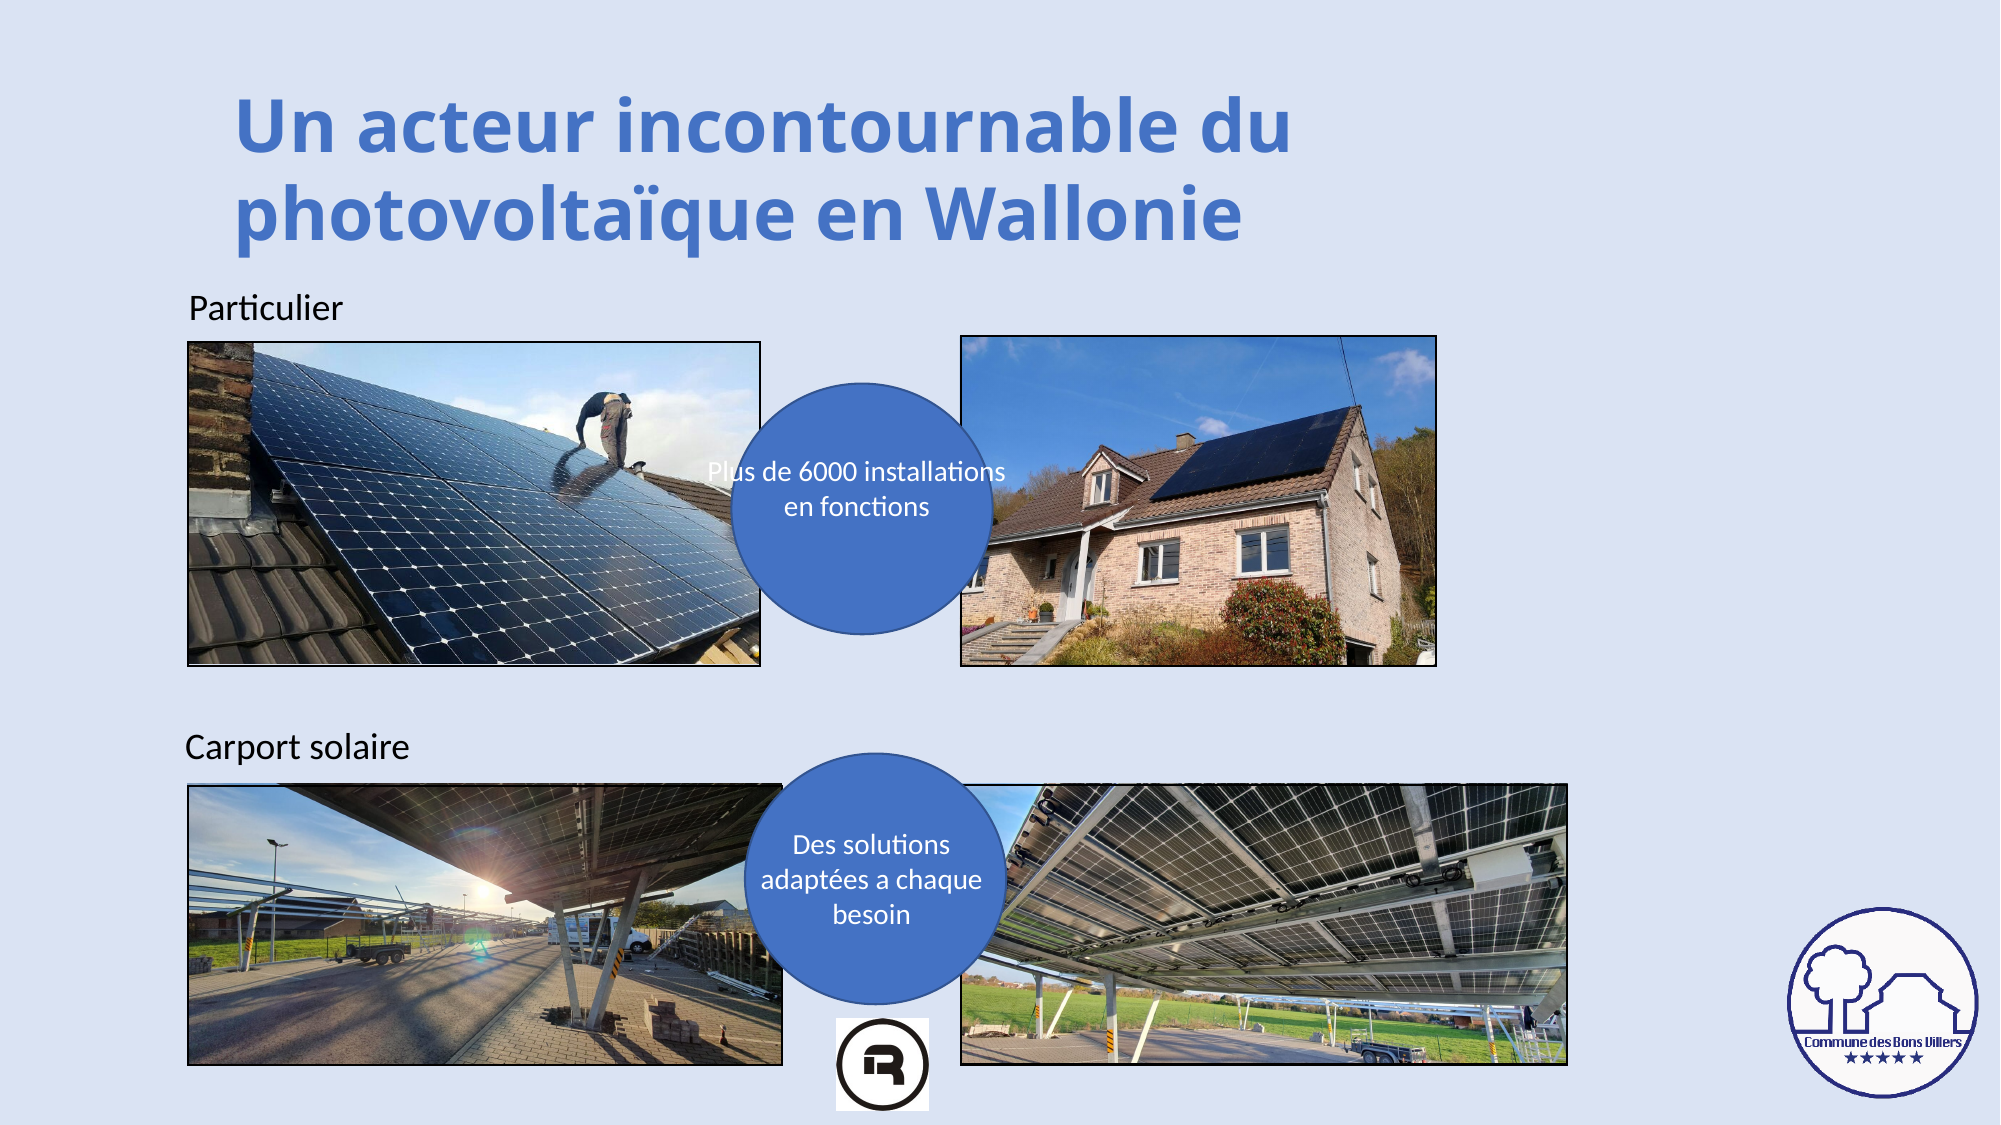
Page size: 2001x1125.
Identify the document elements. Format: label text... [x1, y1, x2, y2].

text_box Des solutions adaptées a chaque besoin [782, 818, 961, 938]
picture [187, 783, 782, 1065]
text_box [760, 382, 959, 445]
text_box Carport solaire [170, 714, 696, 775]
picture [1745, 865, 2001, 1125]
text_box [760, 530, 959, 636]
text_box Particulier [174, 275, 700, 336]
text_box [187, 590, 761, 667]
text_box Plus de 6000 installations en fonctions [760, 445, 959, 530]
text_box Un acteur incontournable du photovoltaïque en Wallonie [218, 71, 1548, 265]
picture [836, 1018, 929, 1111]
picture [187, 342, 760, 664]
text_box [782, 752, 962, 818]
text_box [782, 938, 961, 1006]
picture [959, 336, 1437, 666]
picture [961, 783, 1568, 1065]
